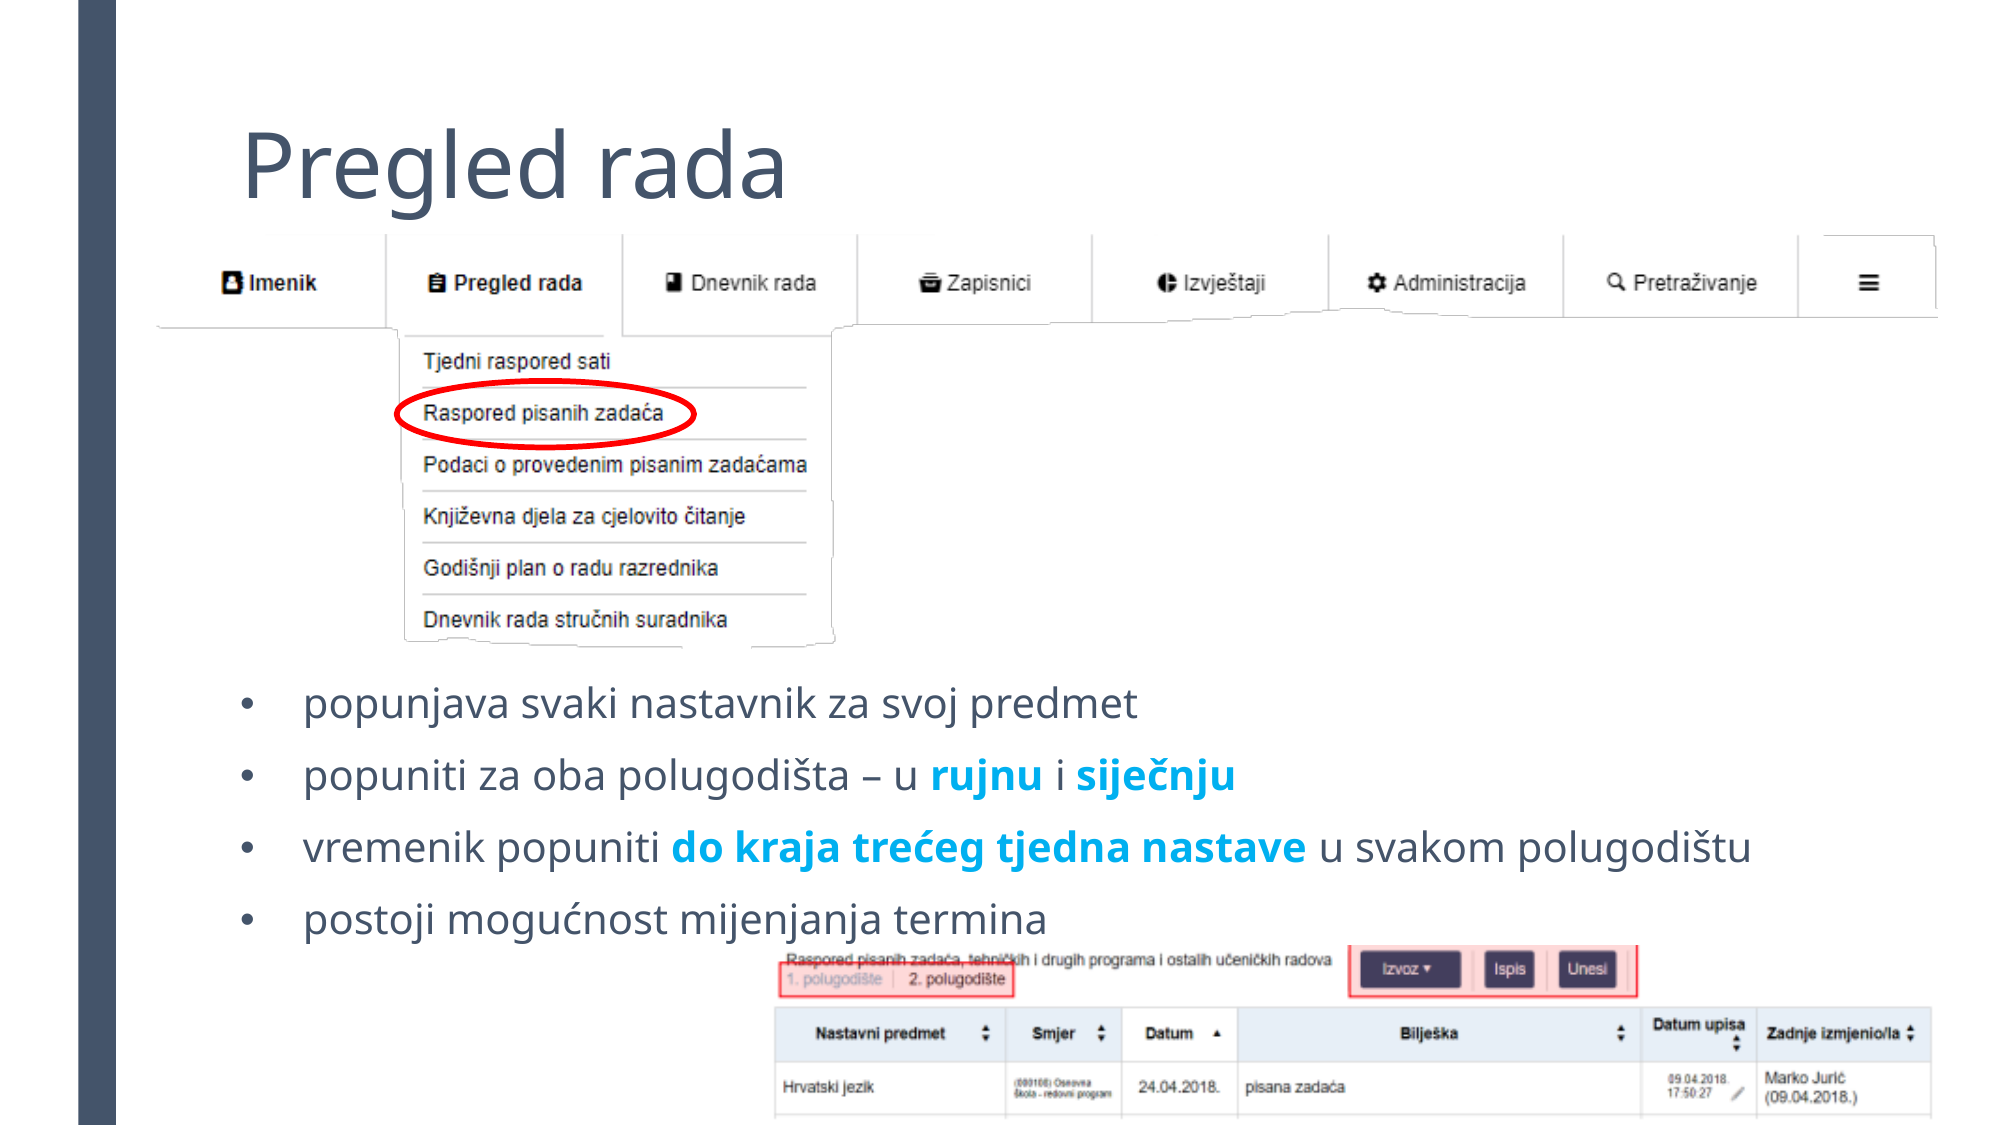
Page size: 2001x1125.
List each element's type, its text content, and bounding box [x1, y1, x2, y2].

title Pregled rada [225, 112, 1800, 234]
list popunjava svaki nastavnik za svoj predmet popuniti za oba polugodišta – u rujnu i siječnju vremenik popuniti do kraja trećeg tjedna nastave u svakom polugodištu postoji mogućnost mijenjanja termina [225, 673, 1800, 963]
picture [769, 945, 1938, 1125]
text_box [156, 234, 1938, 649]
